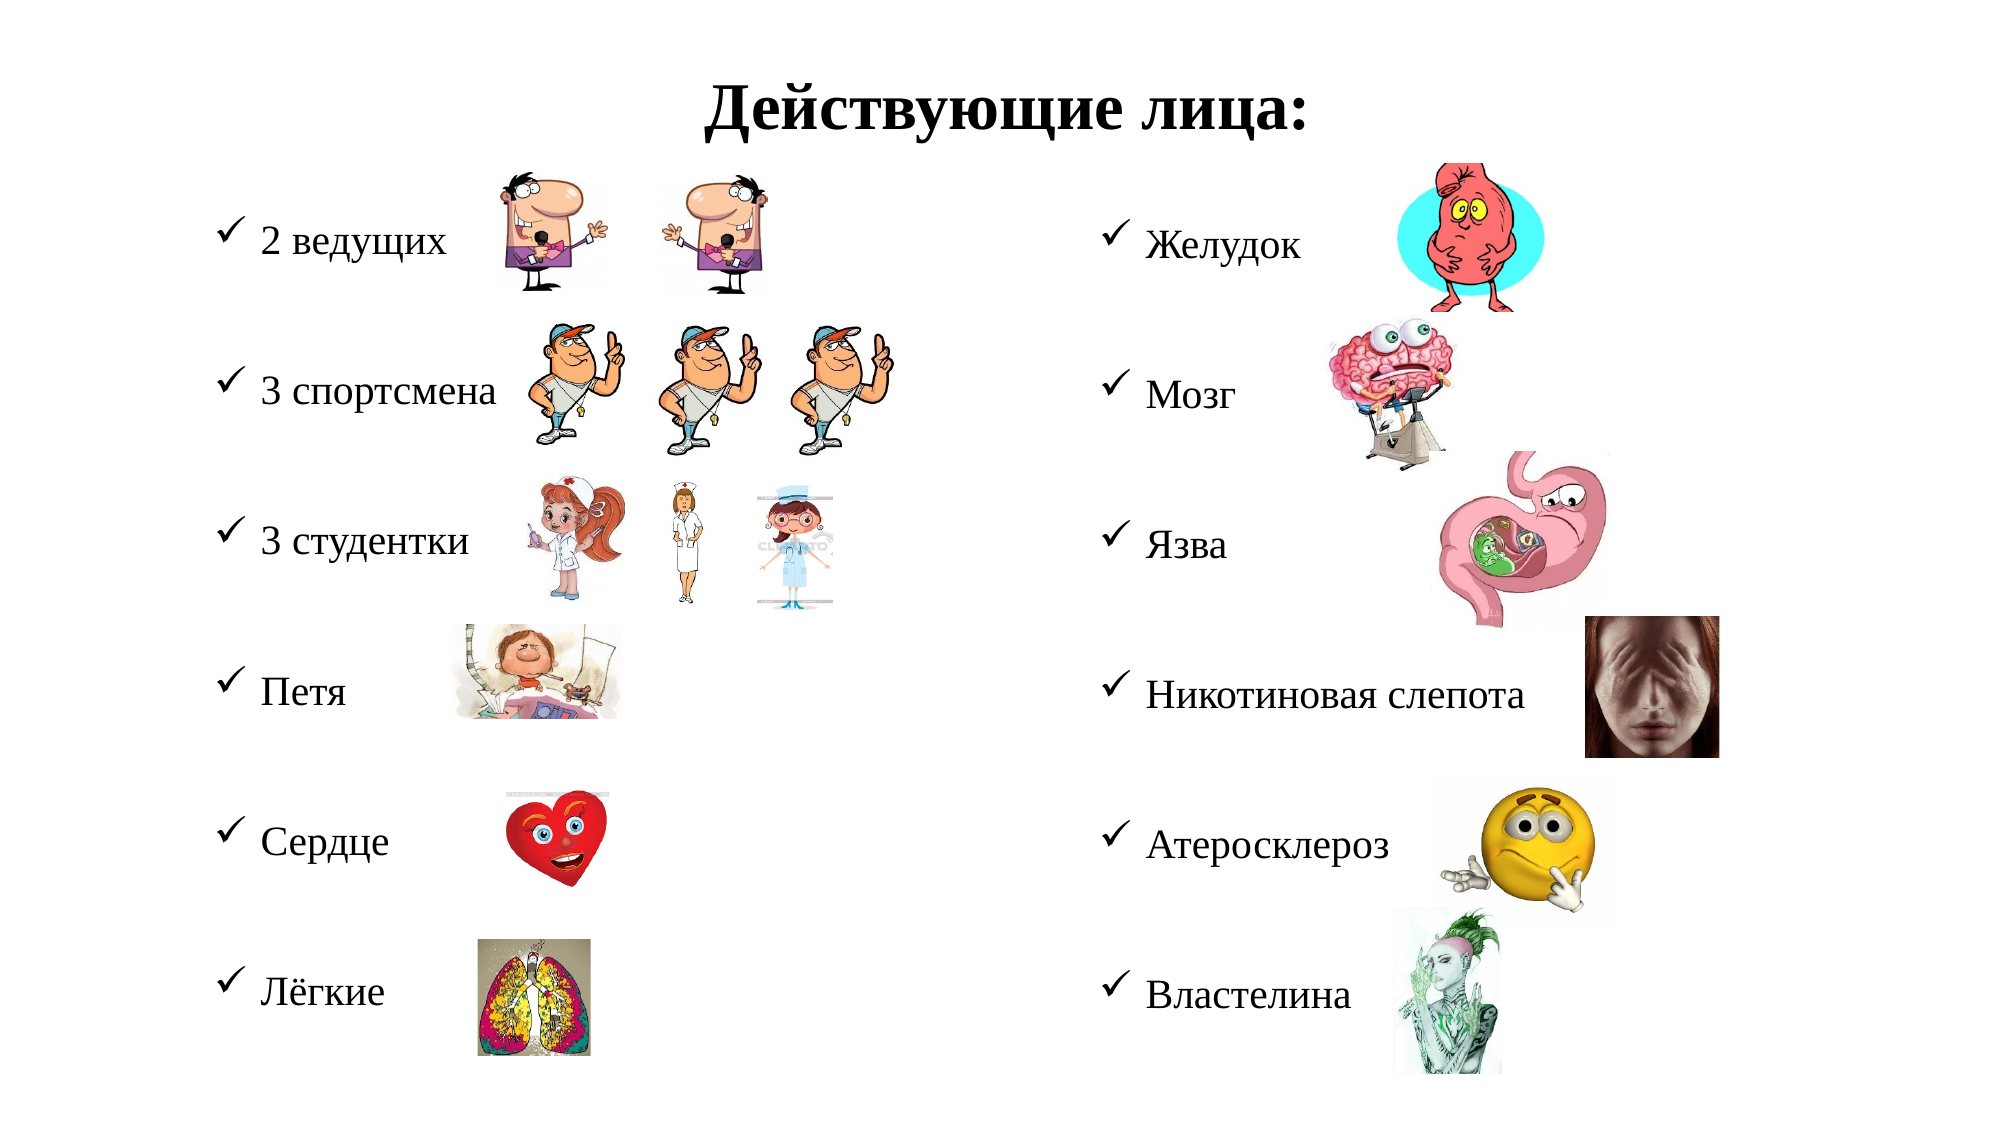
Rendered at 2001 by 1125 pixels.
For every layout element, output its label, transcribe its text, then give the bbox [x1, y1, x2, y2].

list 2 ведущих 3 спортсмена 3 студентки Петя Сердце Лёгкие [198, 155, 1051, 1109]
picture [500, 172, 608, 291]
picture [662, 175, 768, 294]
picture [1393, 777, 1619, 1074]
picture [757, 483, 833, 612]
picture [477, 939, 591, 1056]
title Действующие лица: [145, 57, 1871, 152]
text_box Желудок Мозг Язва Никотиновая слепота Атеросклероз Властелина [1083, 159, 1837, 1013]
picture [1394, 163, 1547, 312]
picture [506, 789, 610, 889]
picture [521, 464, 750, 606]
picture [637, 323, 905, 459]
picture [508, 321, 636, 449]
picture [451, 624, 622, 719]
picture [1308, 315, 1720, 758]
